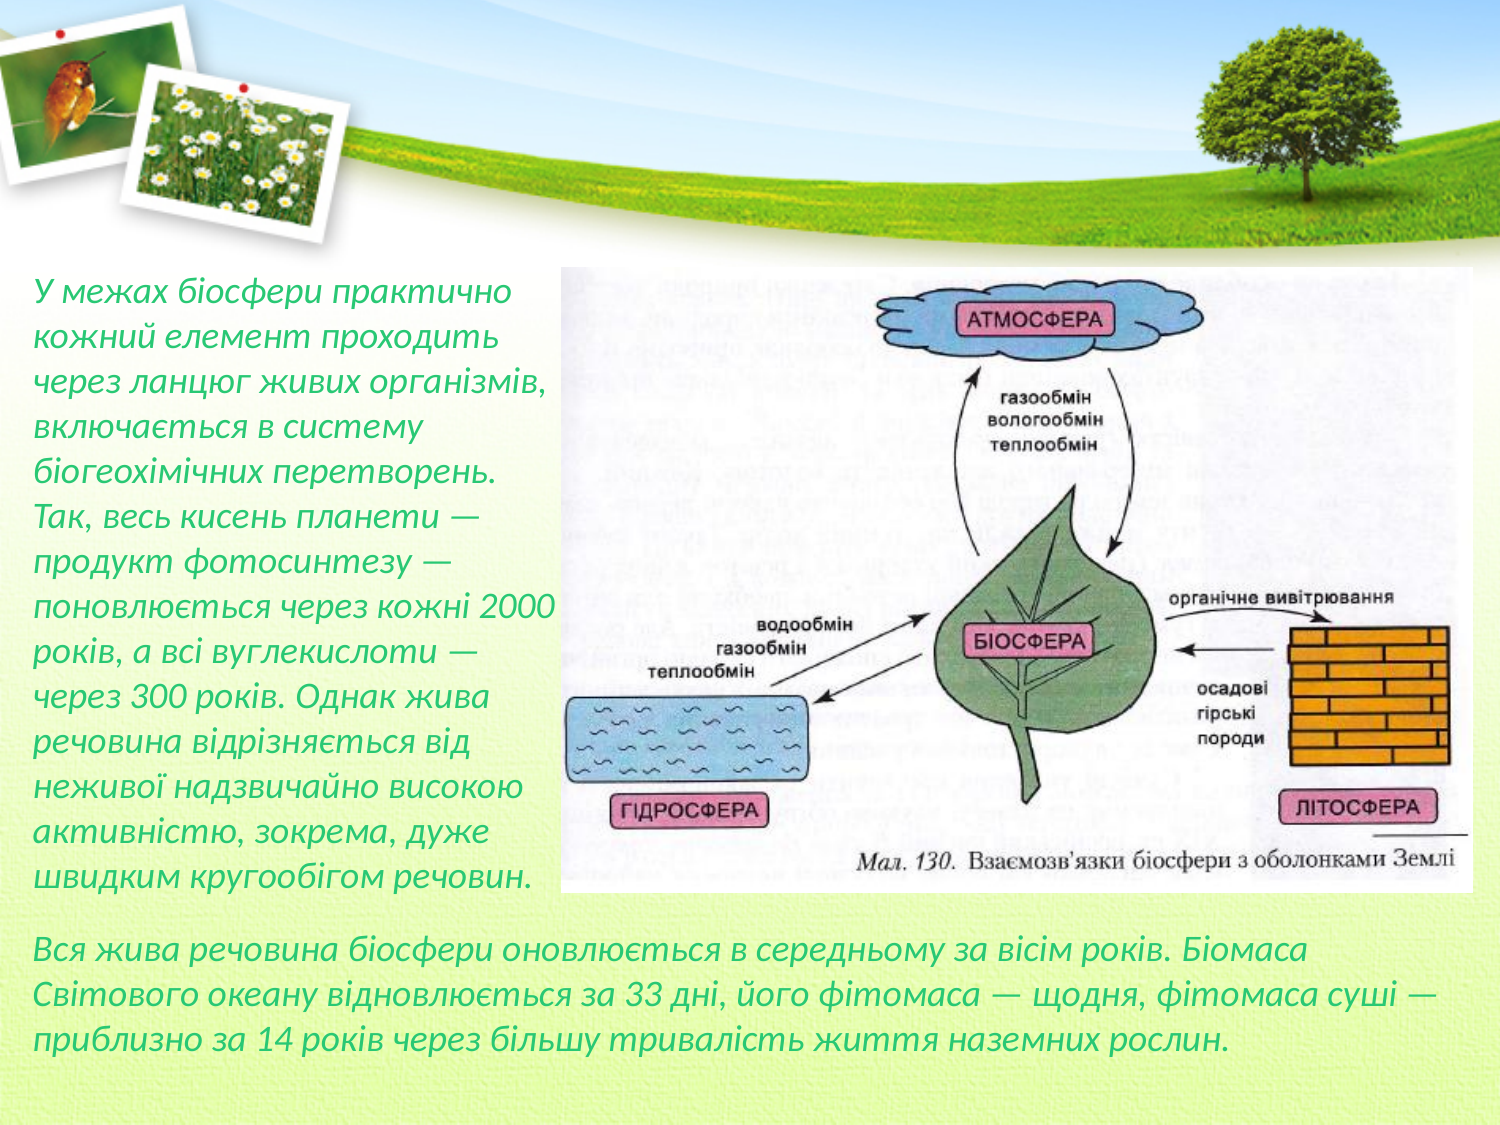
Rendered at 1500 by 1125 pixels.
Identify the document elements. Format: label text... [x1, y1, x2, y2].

picture [0, 0, 1500, 1125]
text_box У межах біосфери практично кожний елемент проходить через ланцюг живих організмів, включається в систему біогеохімічних перетворень. Так, весь кисень планети — продукт фотосинтезу — поновлюється через кожні 2000 років, а всі вуглекислоти — через 300 років. Однак жива речовина відрізняється від неживої надзвичайно високою активністю, зокрема, дуже швидким кругообігом речовин. [17, 258, 549, 904]
text_box Вся жива речовина біосфери оновлюється в середньому за вісім років. Біомаса Світового океану відновлюється за 33 дні, його фітомаса — щодня, фітомаса суші — приблизно за 14 років через більшу тривалість життя наземних рослин. [17, 916, 1459, 1067]
